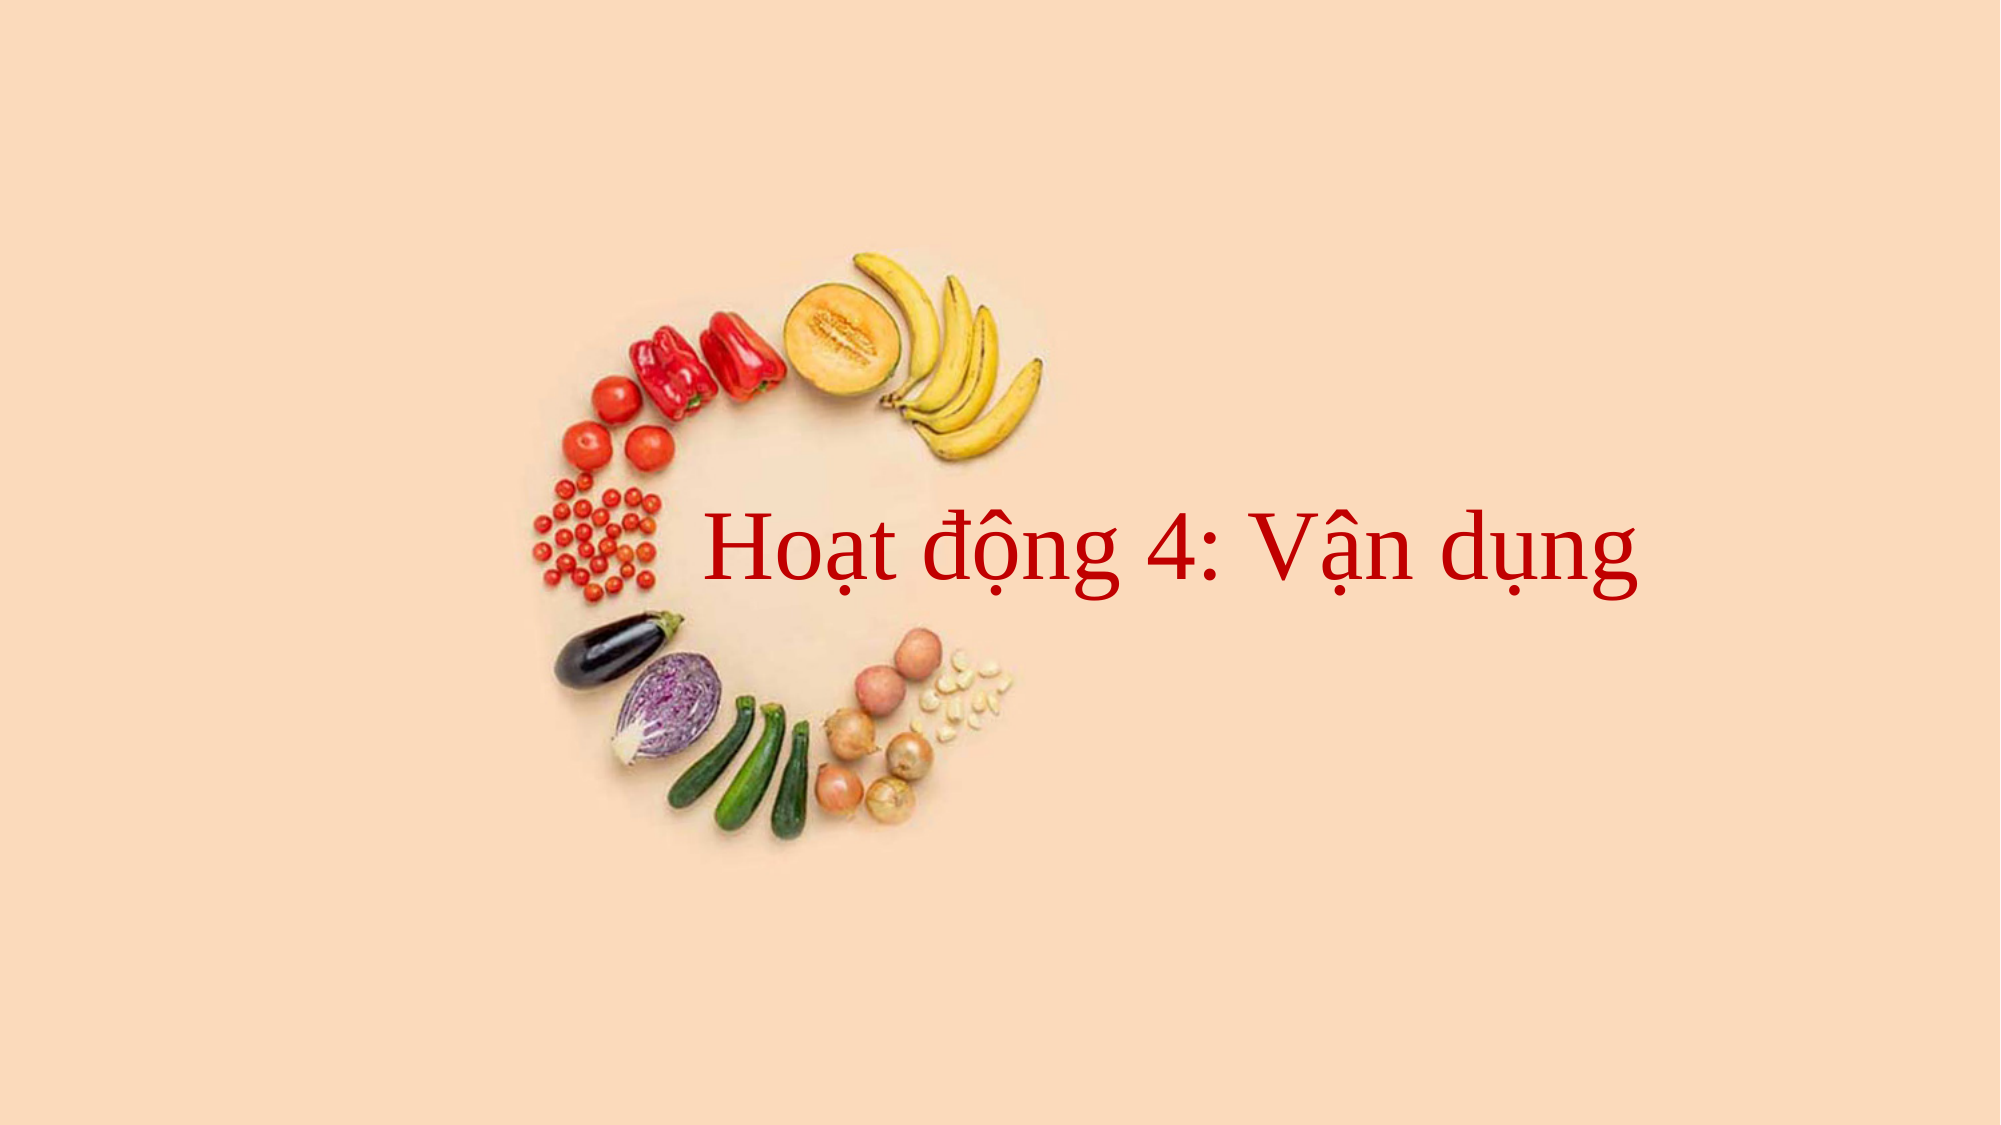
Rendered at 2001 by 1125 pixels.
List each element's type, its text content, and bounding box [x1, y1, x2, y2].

picture [0, 0, 2001, 1125]
text_box Hoạt động 4: Vận dụng [687, 472, 1655, 607]
